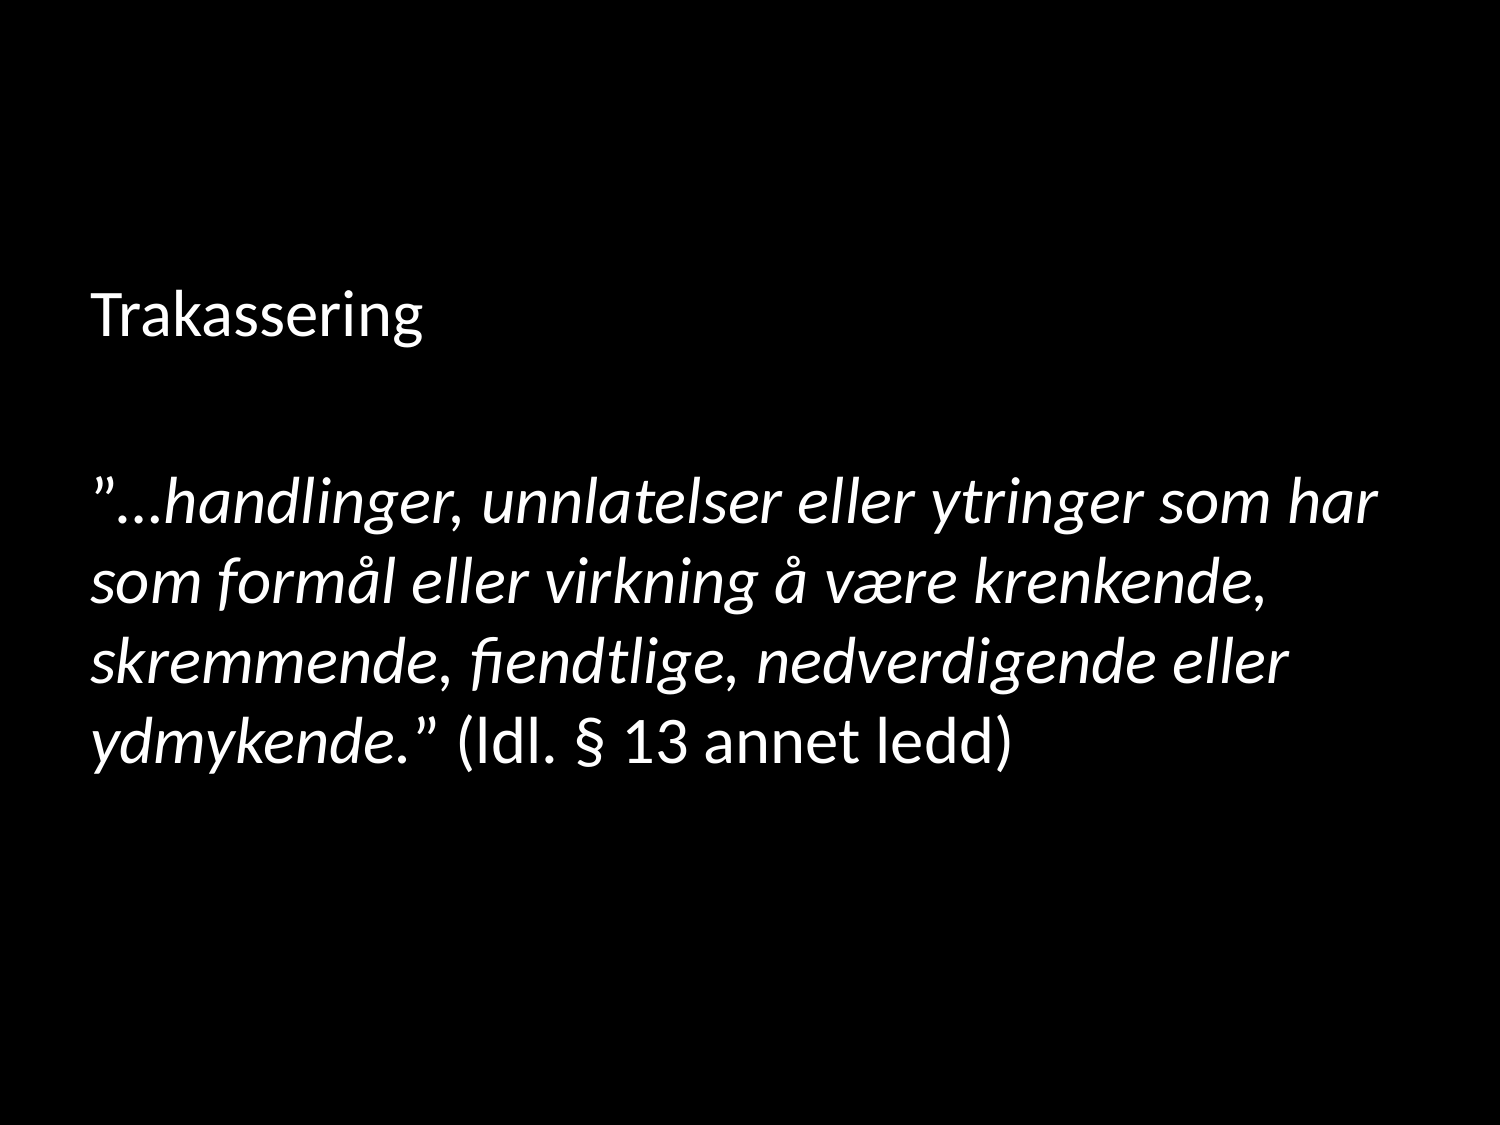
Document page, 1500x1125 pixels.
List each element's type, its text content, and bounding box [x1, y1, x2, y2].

list Trakassering ”…handlinger, unnlatelser eller ytringer som har som formål eller virkning å være krenkende, skremmende, fiendtlige, nedverdigende eller ydmykende.” (ldl. § 13 annet ledd) [75, 262, 1425, 1005]
